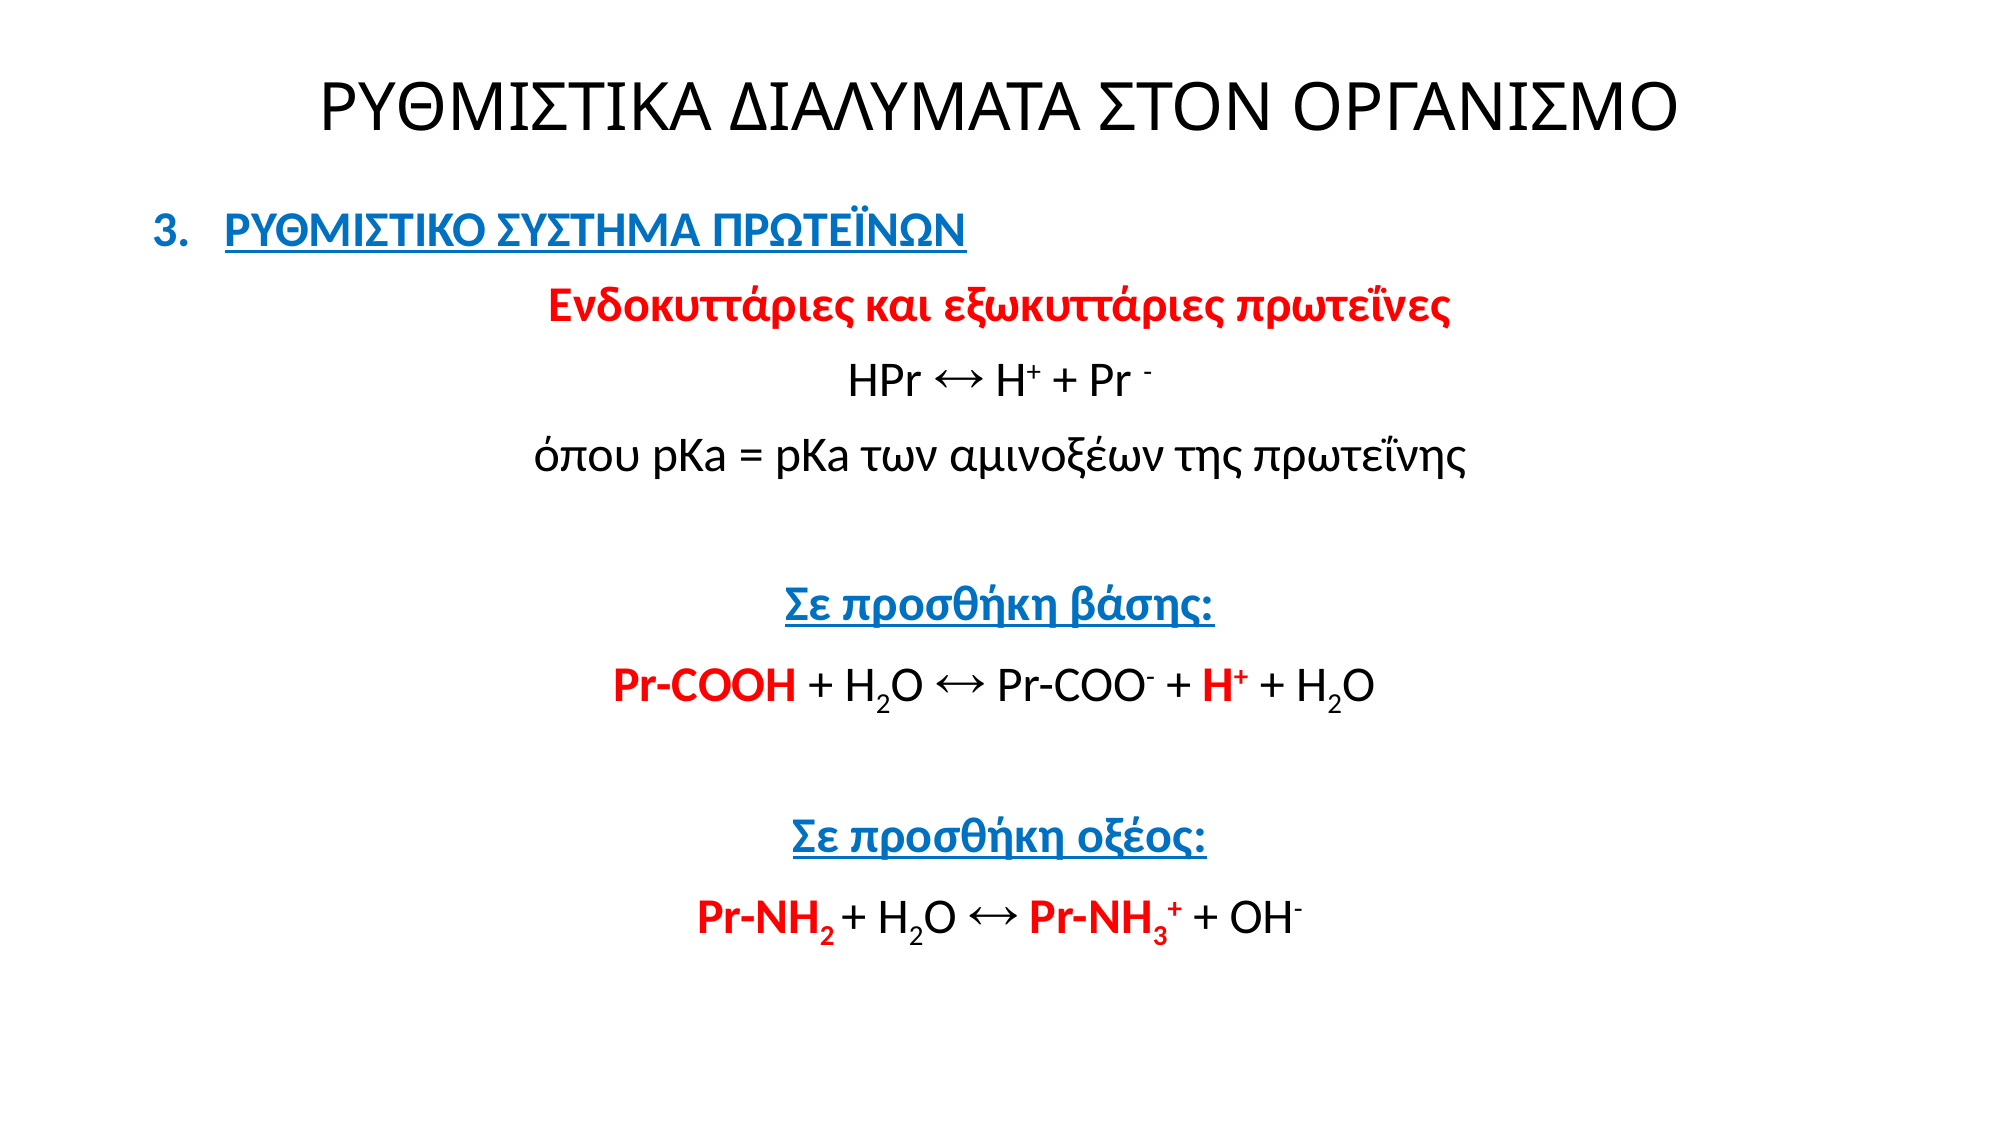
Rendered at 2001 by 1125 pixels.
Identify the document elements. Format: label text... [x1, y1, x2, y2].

list 3. ΡΥΘΜΙΣΤΙΚΟ ΣΥΣΤΗΜΑ ΠΡΩΤΕΪΝΩΝ Ενδοκυττάριες και εξωκυττάριες πρωτεΐνες HPr  H+ + Pr - όπου pKa = pKa των αμινοξέων της πρωτεΐνης Σε προσθήκη βάσης: Pr-COOH + H2O  Pr-COO- + H+ + H2O Σε προσθήκη οξέος: Pr-NH2 + H2O  Pr-NH3+ + OH- [137, 195, 1863, 1015]
title ΡΥΘΜΙΣΤΙΚΑ ΔΙΑΛΥΜΑΤΑ ΣΤΟΝ ΟΡΓΑΝΙΣΜΟ [0, 0, 2000, 218]
